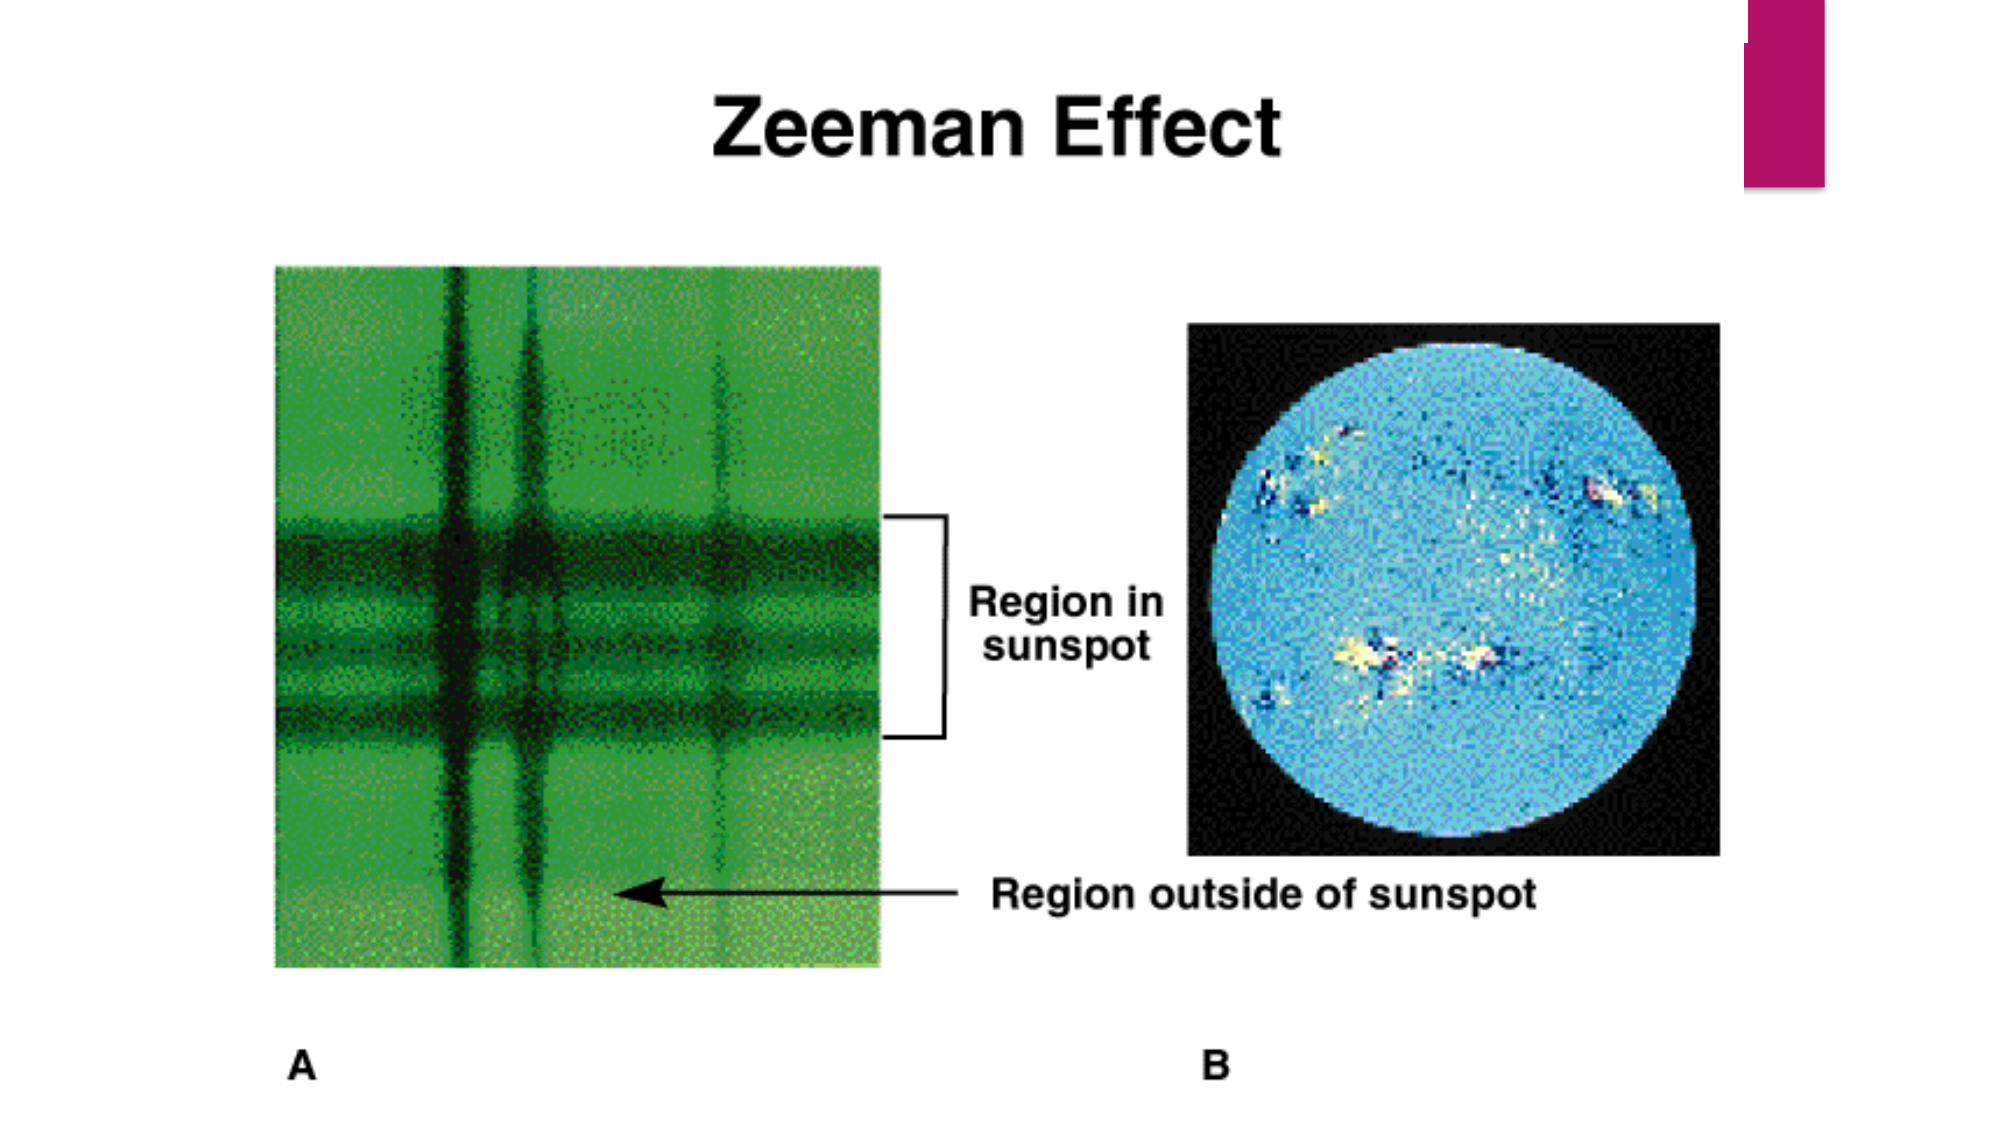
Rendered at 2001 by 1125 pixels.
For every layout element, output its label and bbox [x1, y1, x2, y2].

text_box [1739, 0, 1748, 6]
picture [253, 2, 1745, 1120]
